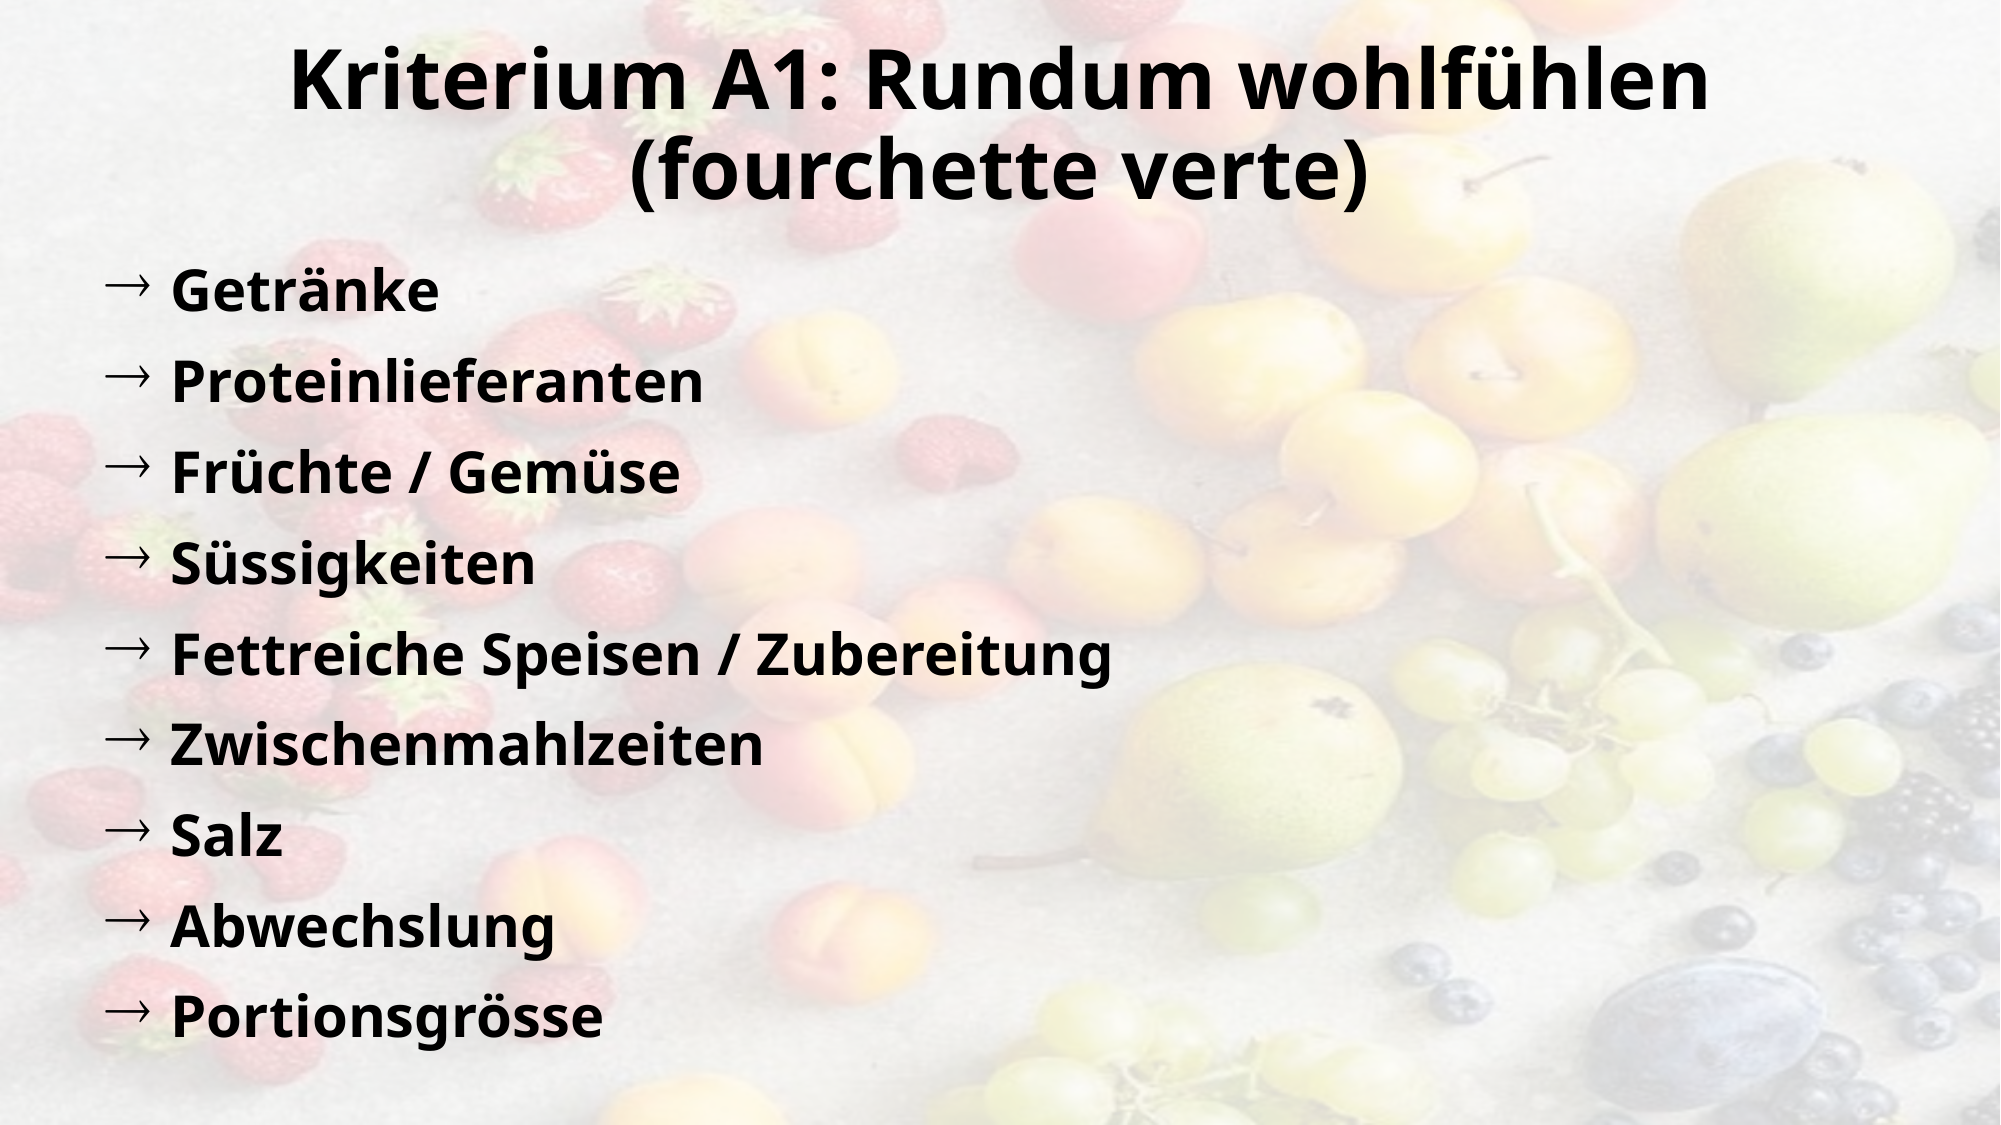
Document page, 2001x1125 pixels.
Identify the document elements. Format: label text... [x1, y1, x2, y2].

title Kriterium A1: Rundum wohlfühlen (fourchette verte) [137, 18, 1863, 235]
list Getränke Proteinlieferanten Früchte / Gemüse Süssigkeiten Fettreiche Speisen / Zubereitung Zwischenmahlzeiten Salz Abwechslung Portionsgrösse [90, 235, 1954, 1082]
